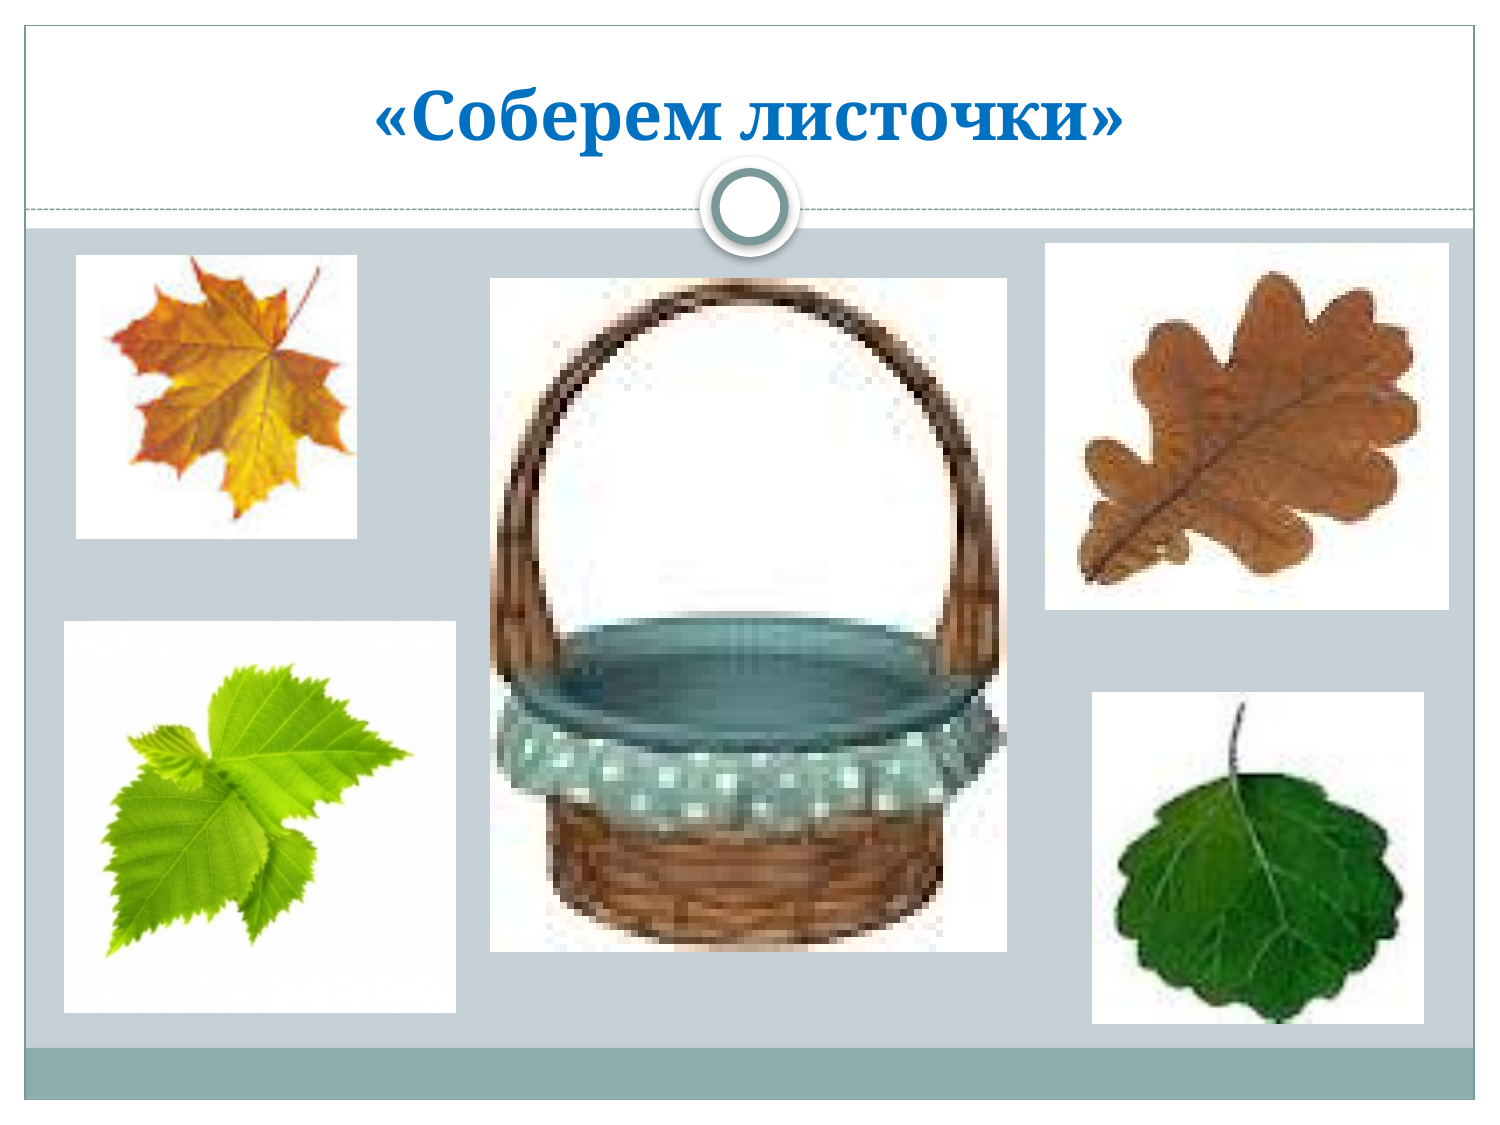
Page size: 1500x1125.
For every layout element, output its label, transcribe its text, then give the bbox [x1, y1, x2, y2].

picture [76, 255, 358, 540]
picture [489, 278, 1007, 953]
title «Соберем листочки» [49, 37, 1450, 162]
picture [1092, 692, 1424, 1024]
picture [64, 621, 456, 1013]
picture [1045, 243, 1449, 610]
